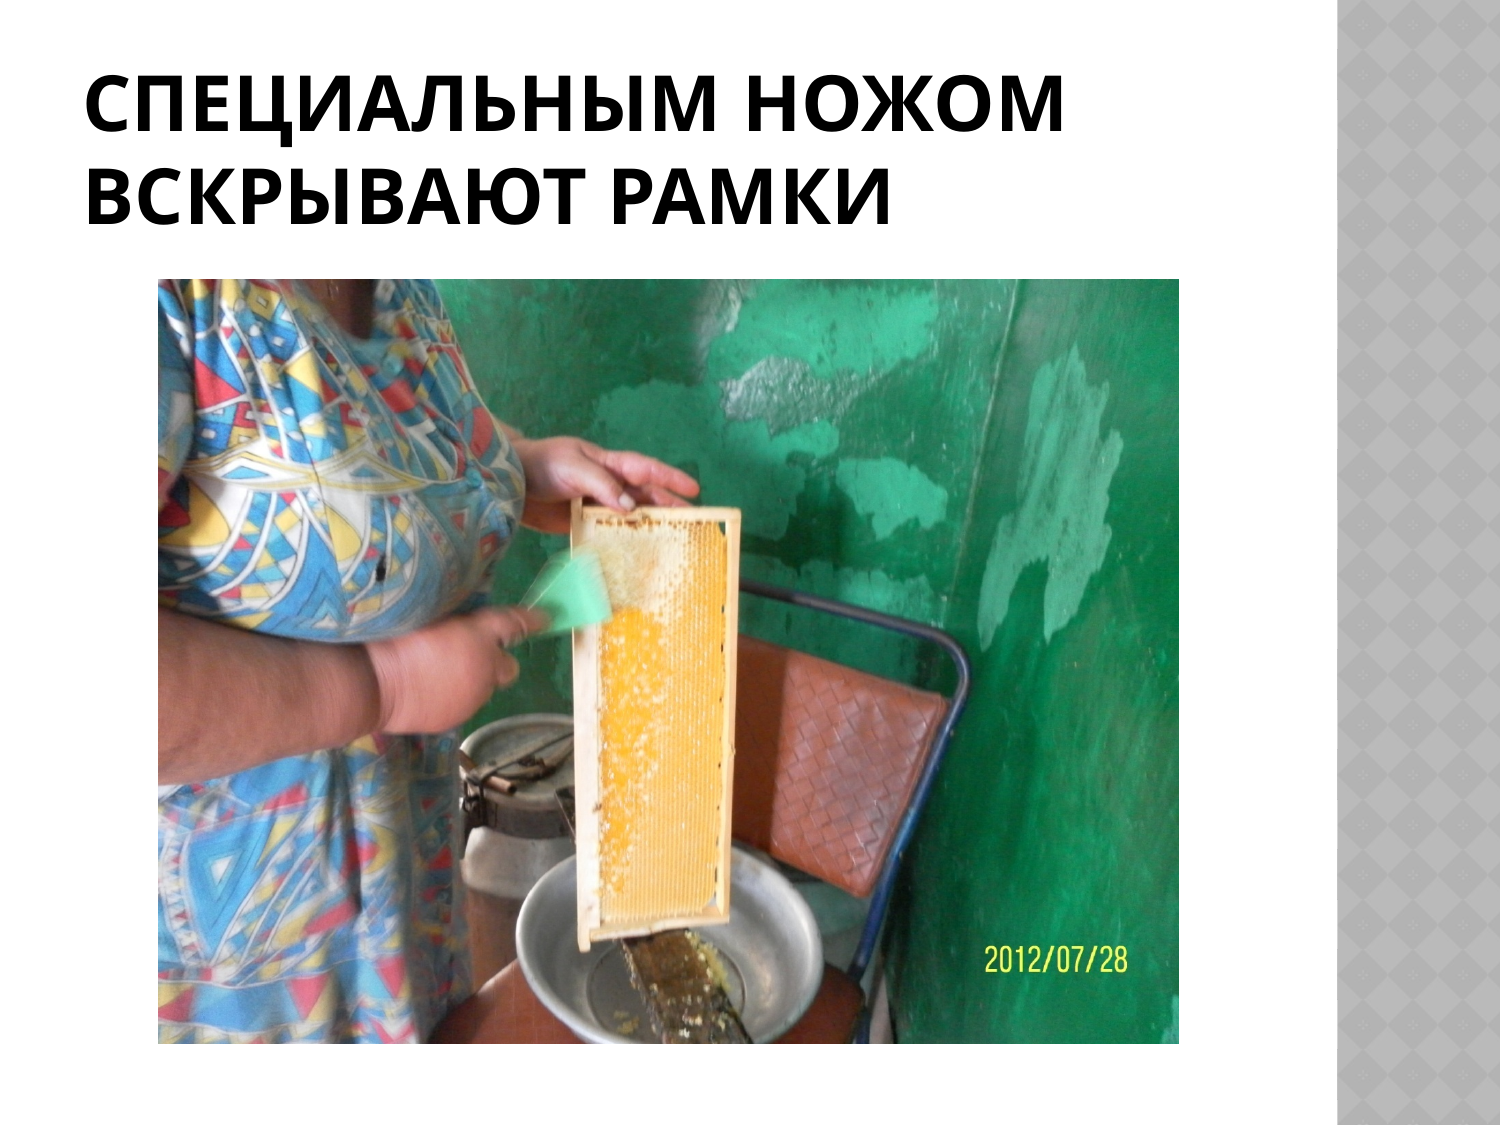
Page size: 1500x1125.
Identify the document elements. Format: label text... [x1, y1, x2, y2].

title Специальным ножом вскрывают рамки [75, 52, 1263, 240]
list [158, 278, 1180, 1045]
